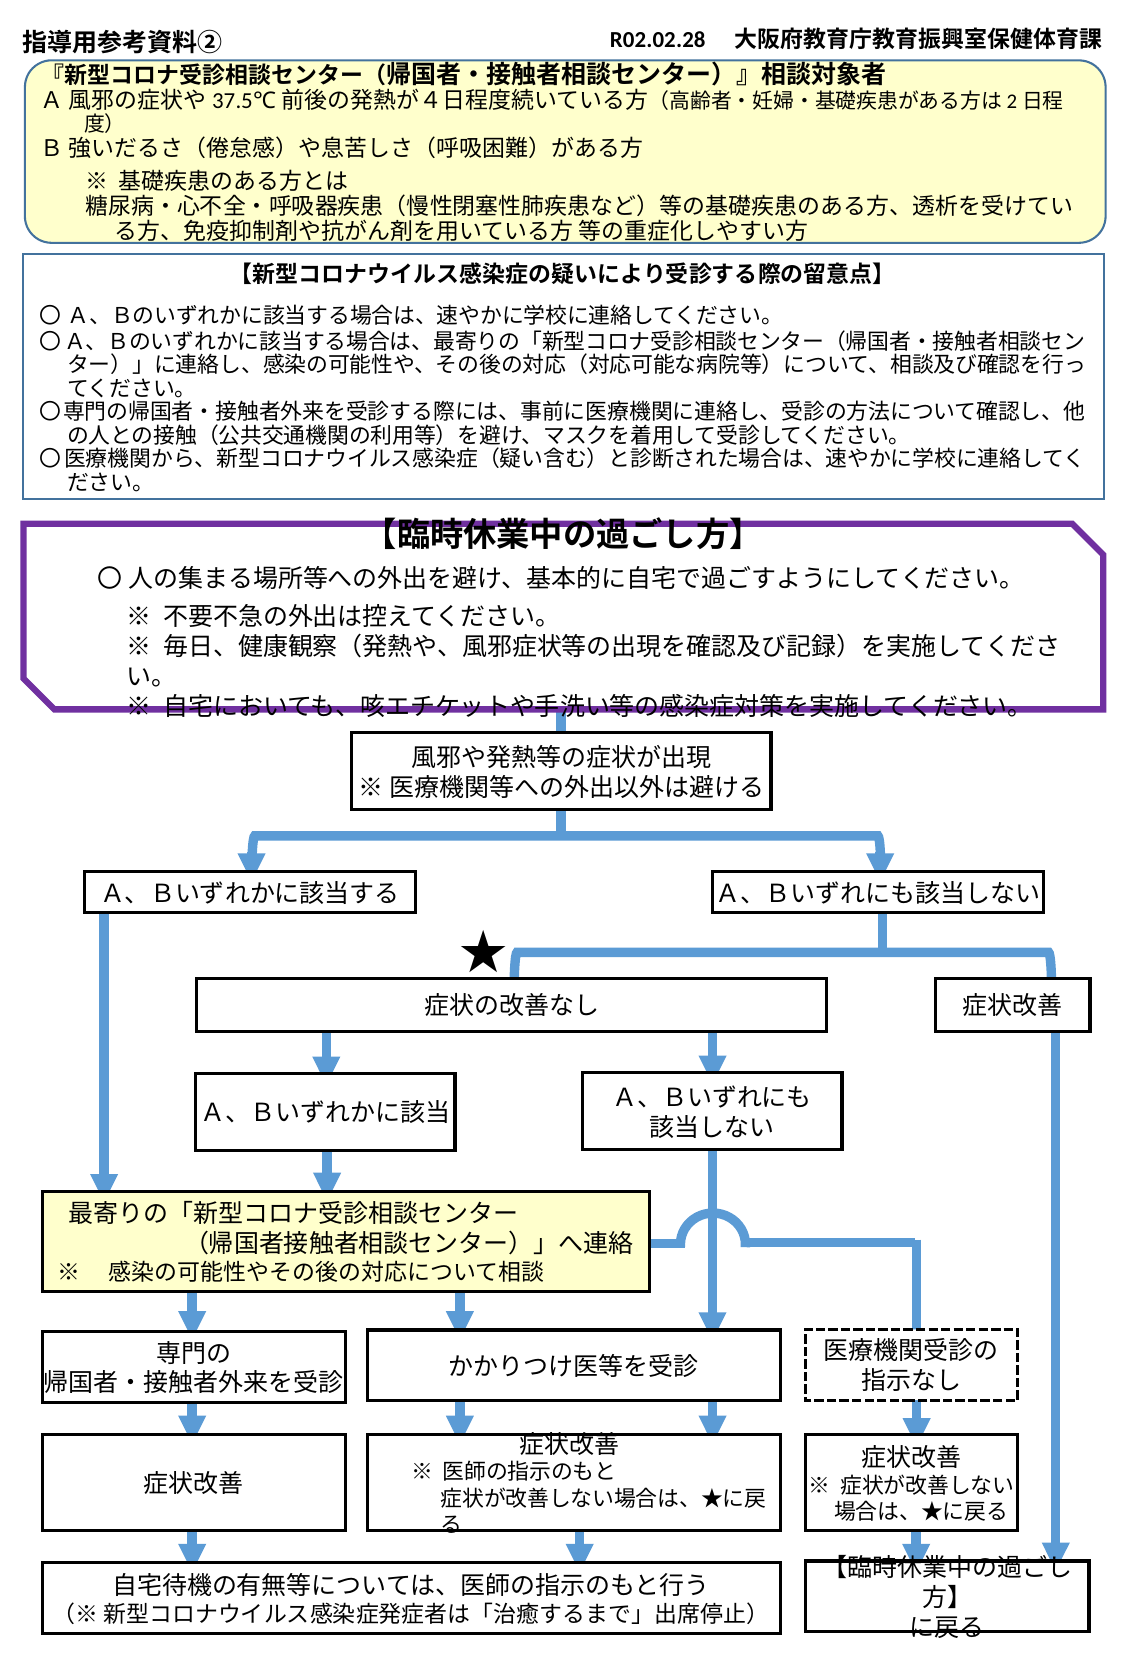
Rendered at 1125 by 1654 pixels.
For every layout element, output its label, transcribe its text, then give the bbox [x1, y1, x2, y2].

text_box ★ [442, 906, 525, 977]
text_box 症状改善 ※ 症状が改善しない 場合は、★に戻る [804, 1434, 1019, 1531]
text_box 『新型コロナ受診相談センター（帰国者・接触者相談センター）』相談対象者 Ａ 風邪の症状や37.5℃前後の発熱が４日程度続いている方（高齢者・妊婦・基礎疾患がある方は2日程度） Ｂ 強いだるさ（倦怠感）や息苦しさ（呼吸困難）がある方 ※ 基礎疾患のある方とは 糖尿病・心不全・呼吸器疾患（慢性閉塞性肺疾患など）等の基礎疾患のある方、透析を受けている方、免疫抑制剤や抗がん剤を用いている方 等の重症化しやすい方 [25, 60, 1107, 247]
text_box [680, 1213, 746, 1276]
text_box 風邪や発熱等の症状が出現 ※医療機関等への外出以外は避ける [351, 732, 560, 811]
text_box 症状の改善なし [196, 977, 828, 1032]
text_box 症状改善 [934, 977, 1091, 1032]
text_box 症状改善 ※ 医師の指示のもと 症状が改善しない場合は、★に戻る [366, 1434, 782, 1531]
text_box Ａ、Ｂいずれかに該当する [84, 870, 416, 914]
text_box かかりつけ医等を受診 [366, 1329, 782, 1402]
text_box 最寄りの「新型コロナ受診相談センター （帰国者接触者相談センター）」へ連絡 ※ 感染の可能性やその後の対応について相談 [42, 1190, 598, 1292]
text_box R02.02.28 大阪府教育庁教育振興室保健体育課 [554, 17, 1118, 60]
text_box Ａ、Ｂいずれにも該当しない [712, 870, 1045, 914]
text_box 【新型コロナウイルス感染症の疑いにより受診する際の留意点】 〇 Ａ、Ｂのいずれかに該当する場合は、速やかに学校に連絡してください。 〇 Ａ、Ｂのいずれかに該当する場合は、最寄りの「新型コロナ受診相談センター（帰国者・接触者相談センター）」に連絡し、感染の可能性や、その後の対応（対応可能な病院等）について、相談及び確認を行ってください。 〇 専門の帰国者・接触者外来を受診する際には、事前に医療機関に連絡し、受診の方法について確認し、他の人との接触（公共交通機関の利用等）を避け、マスクを着用して受診してください。 〇 医療機関から、新型コロナウイルス感染症（疑い含む）と診断された場合は、速やかに学校に連絡してください。 [22, 253, 1105, 500]
text_box 【臨時休業中の過ごし方】 〇 人の集まる場所等への外出を避け、基本的に自宅で過ごすようにしてください。 ※ 不要不急の外出は控えてください。 ※ 毎日、健康観察（発熱や、風邪症状等の出現を確認及び記録）を実施してください。 ※ 自宅においても、咳エチケットや手洗い等の感染症対策を実施してください。 [22, 522, 1105, 711]
text_box 医療機関受診の 指示なし [917, 1328, 1019, 1401]
text_box [251, 835, 881, 872]
text_box 指導用参考資料② [22, 29, 116, 55]
text_box 【臨時休業中の過ごし方】 に戻る [805, 1560, 1090, 1633]
text_box [525, 951, 1052, 989]
text_box Ａ、Ｂいずれかに該当 [194, 1072, 456, 1151]
text_box 風邪や発熱等の症状が出現 ※医療機関等への外出以外は避ける [561, 732, 772, 811]
text_box 自宅待機の有無等については、医師の指示のもと行う （※ 新型コロナウイルス感染症発症者は「治癒するまで」出席停止） [41, 1562, 781, 1634]
text_box 医療機関受診の 指示なし [804, 1328, 916, 1401]
text_box 症状改善 [42, 1434, 346, 1532]
text_box 専門の 帰国者・接触者外来を受診 [42, 1330, 346, 1403]
text_box 最寄りの「新型コロナ受診相談センター （帰国者接触者相談センター）」へ連絡 ※ 感染の可能性やその後の対応について相談 [600, 1190, 651, 1292]
text_box Ａ、Ｂいずれにも 該当しない [581, 1072, 843, 1151]
